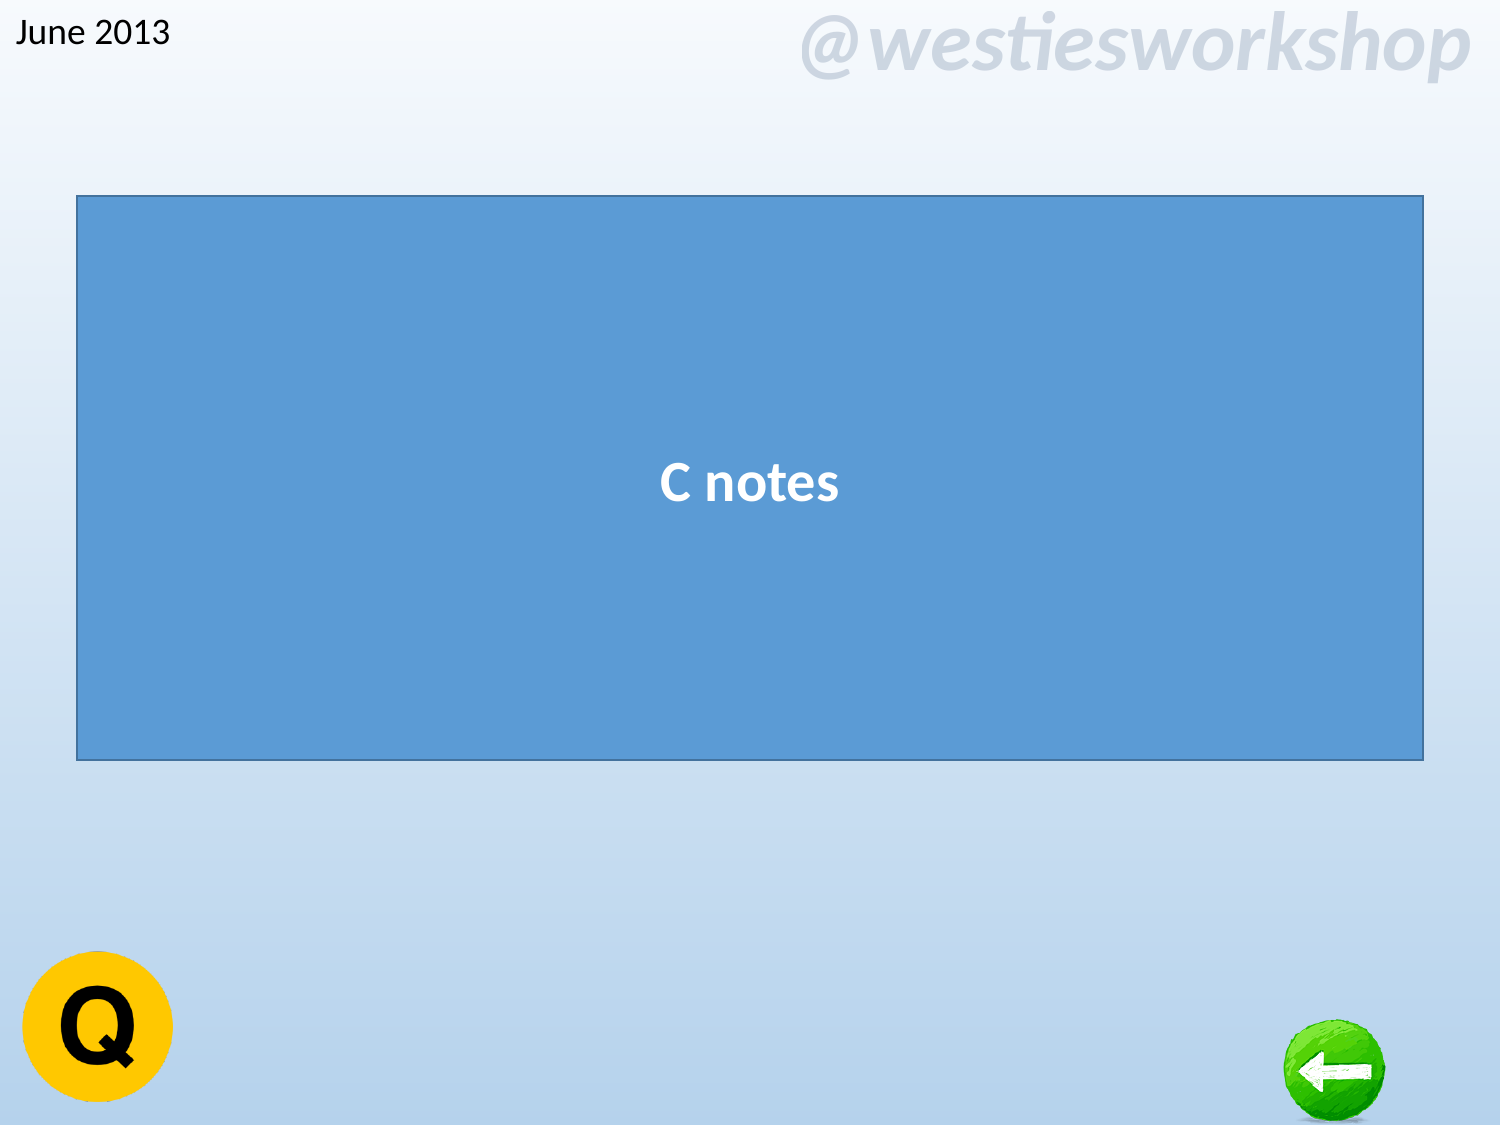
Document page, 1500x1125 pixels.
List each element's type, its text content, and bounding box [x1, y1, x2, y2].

picture [1281, 1019, 1387, 1125]
text_box C notes [76, 756, 1424, 761]
picture [76, 196, 1424, 756]
text_box June 2013 [1, 0, 186, 60]
picture [0, 928, 197, 1125]
